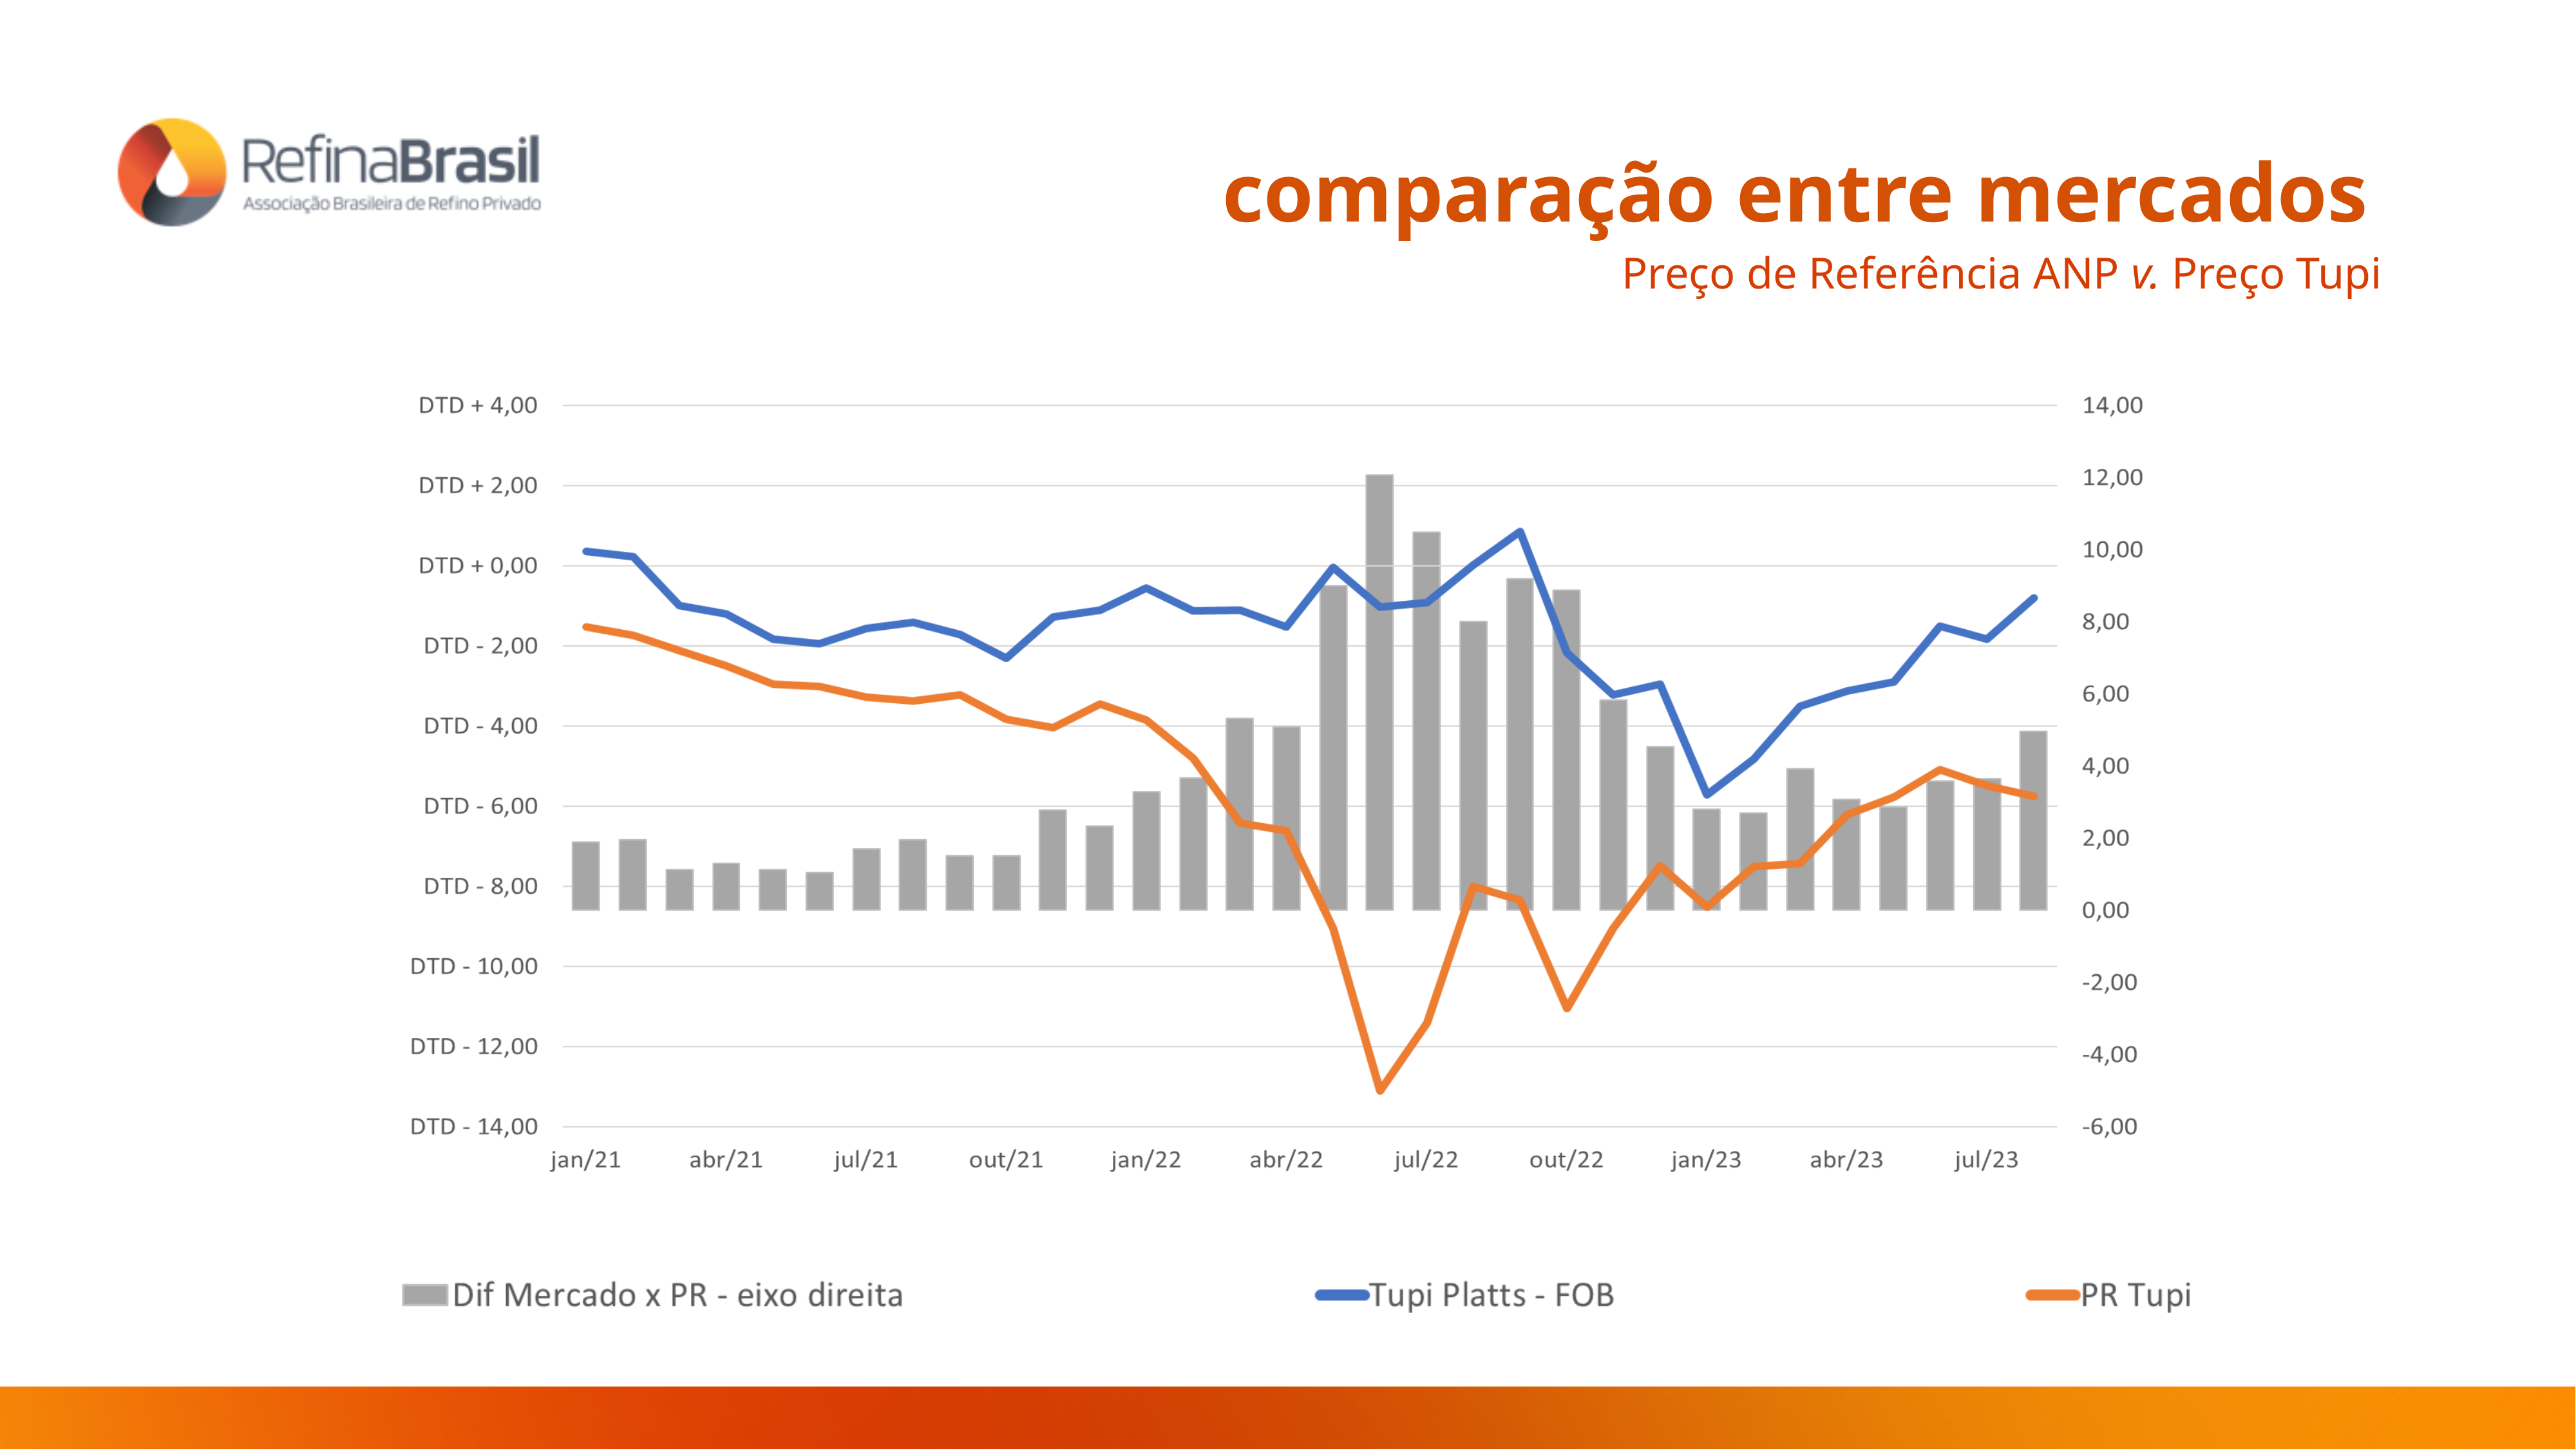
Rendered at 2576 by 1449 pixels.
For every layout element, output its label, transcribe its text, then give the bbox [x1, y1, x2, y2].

picture [384, 361, 2192, 1211]
picture [0, 1386, 2576, 1449]
text_box comparação entre mercados [1126, 135, 2395, 243]
picture [357, 1262, 2218, 1328]
picture [96, 91, 558, 242]
text_box Preço de Referência ANP v. Preço Tupi [528, 240, 2388, 303]
